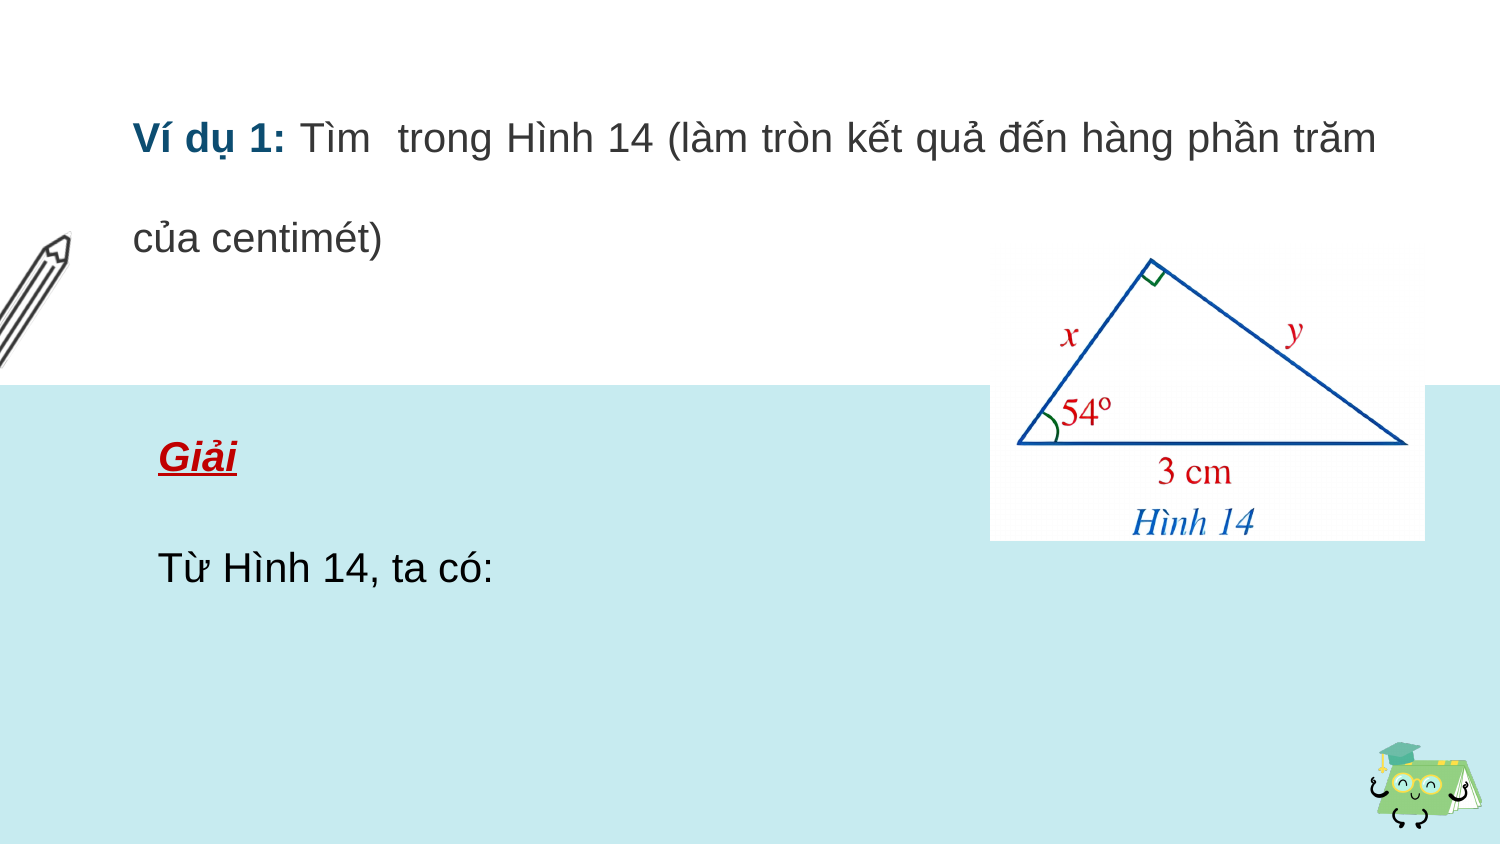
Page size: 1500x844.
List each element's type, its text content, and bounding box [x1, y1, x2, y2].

picture [0, 231, 98, 377]
picture [1366, 742, 1483, 829]
text_box [0, 0, 1500, 385]
picture [989, 243, 1425, 541]
text_box Giải [143, 421, 252, 487]
